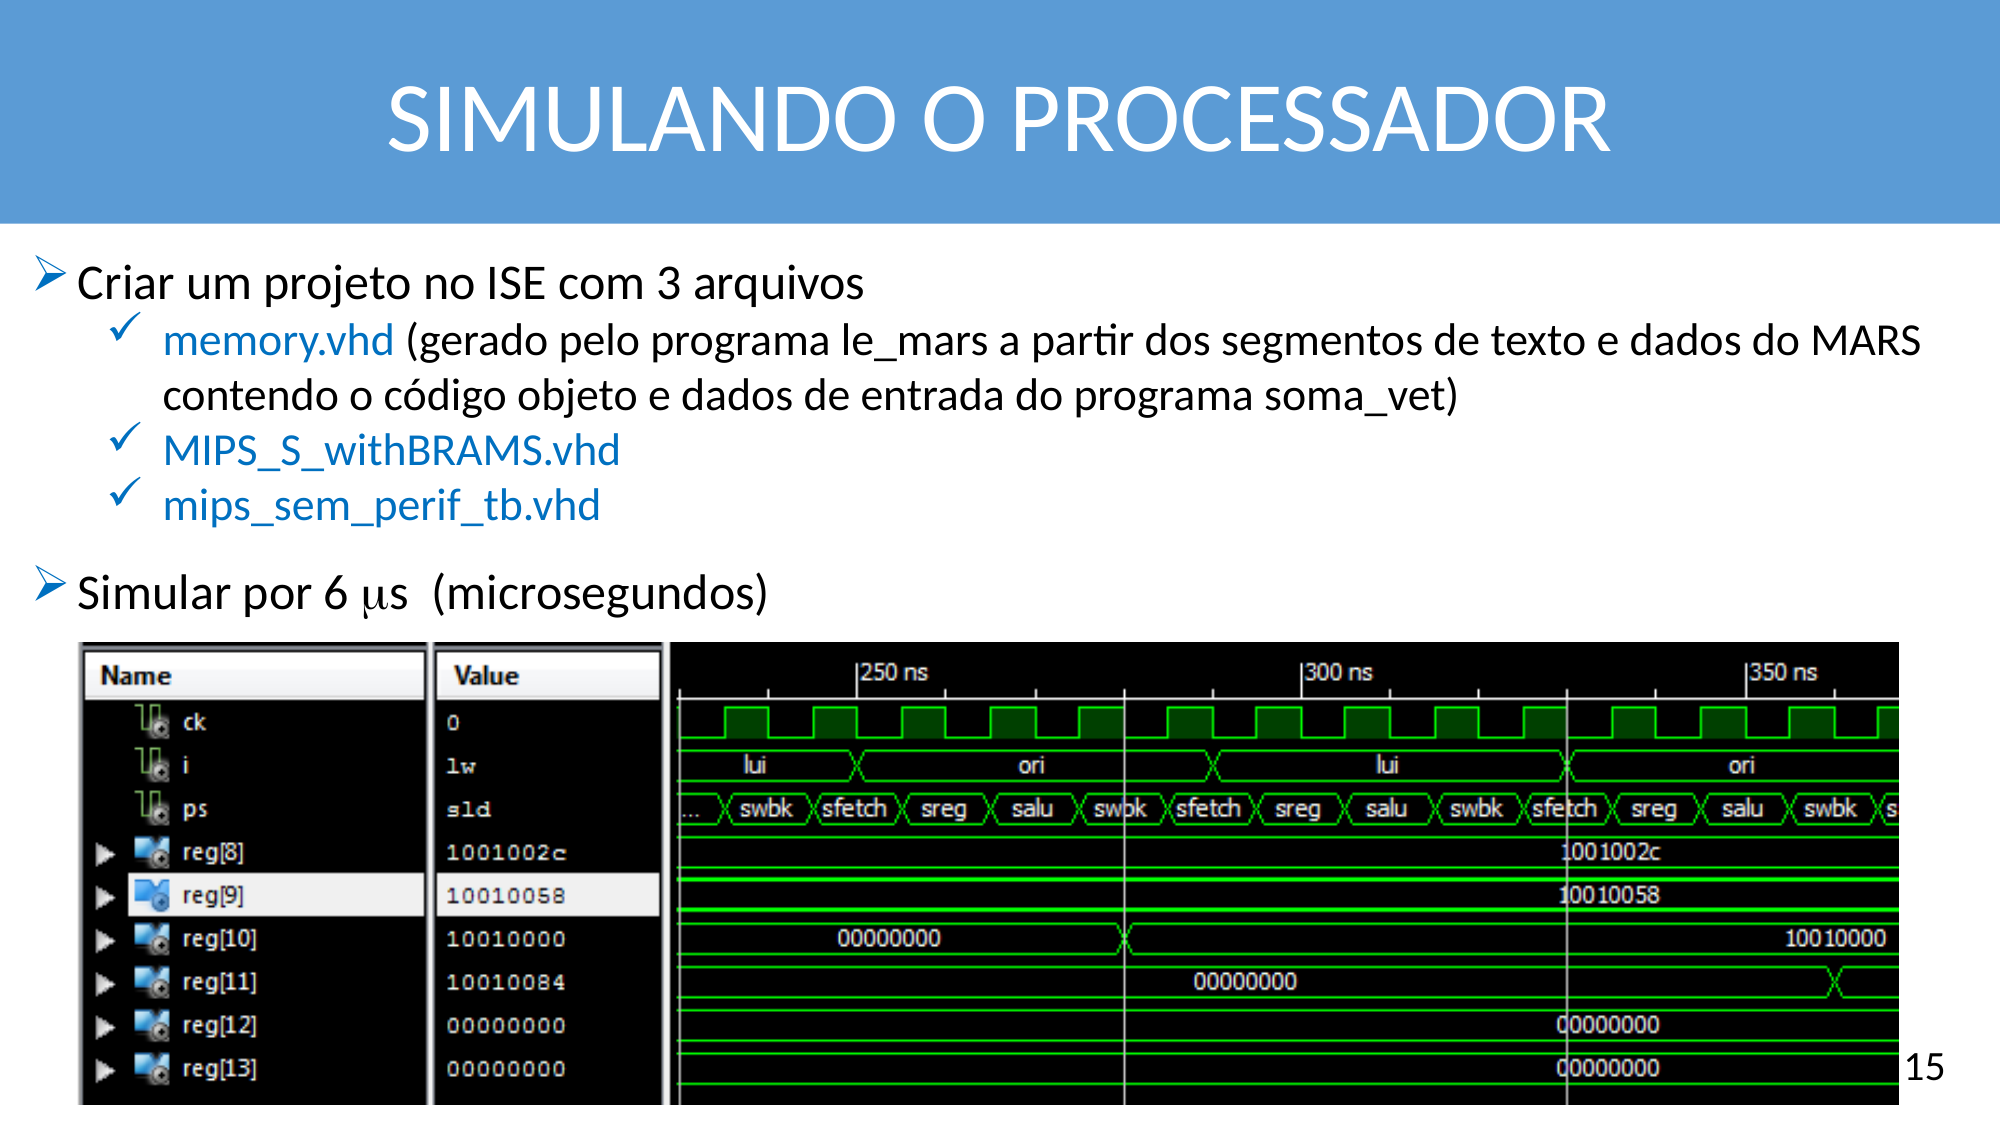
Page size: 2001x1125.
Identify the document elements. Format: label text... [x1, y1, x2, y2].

text_box 15 [1899, 1031, 1961, 1097]
picture [77, 642, 1899, 1105]
text_box SIMULANDO O PROCESSADOR [0, 0, 2000, 225]
text_box Criar um projeto no ISE com 3 arquivos memory.vhd (gerado pelo programa le_mars a partir dos segmentos de texto e dados do MARS contendo o código objeto e dados de entrada do programa soma_vet) MIPS_S_withBRAMS.vhd mips_sem_perif_tb.vhd Simular por 6 ms (microsegundos) [16, 242, 1961, 627]
